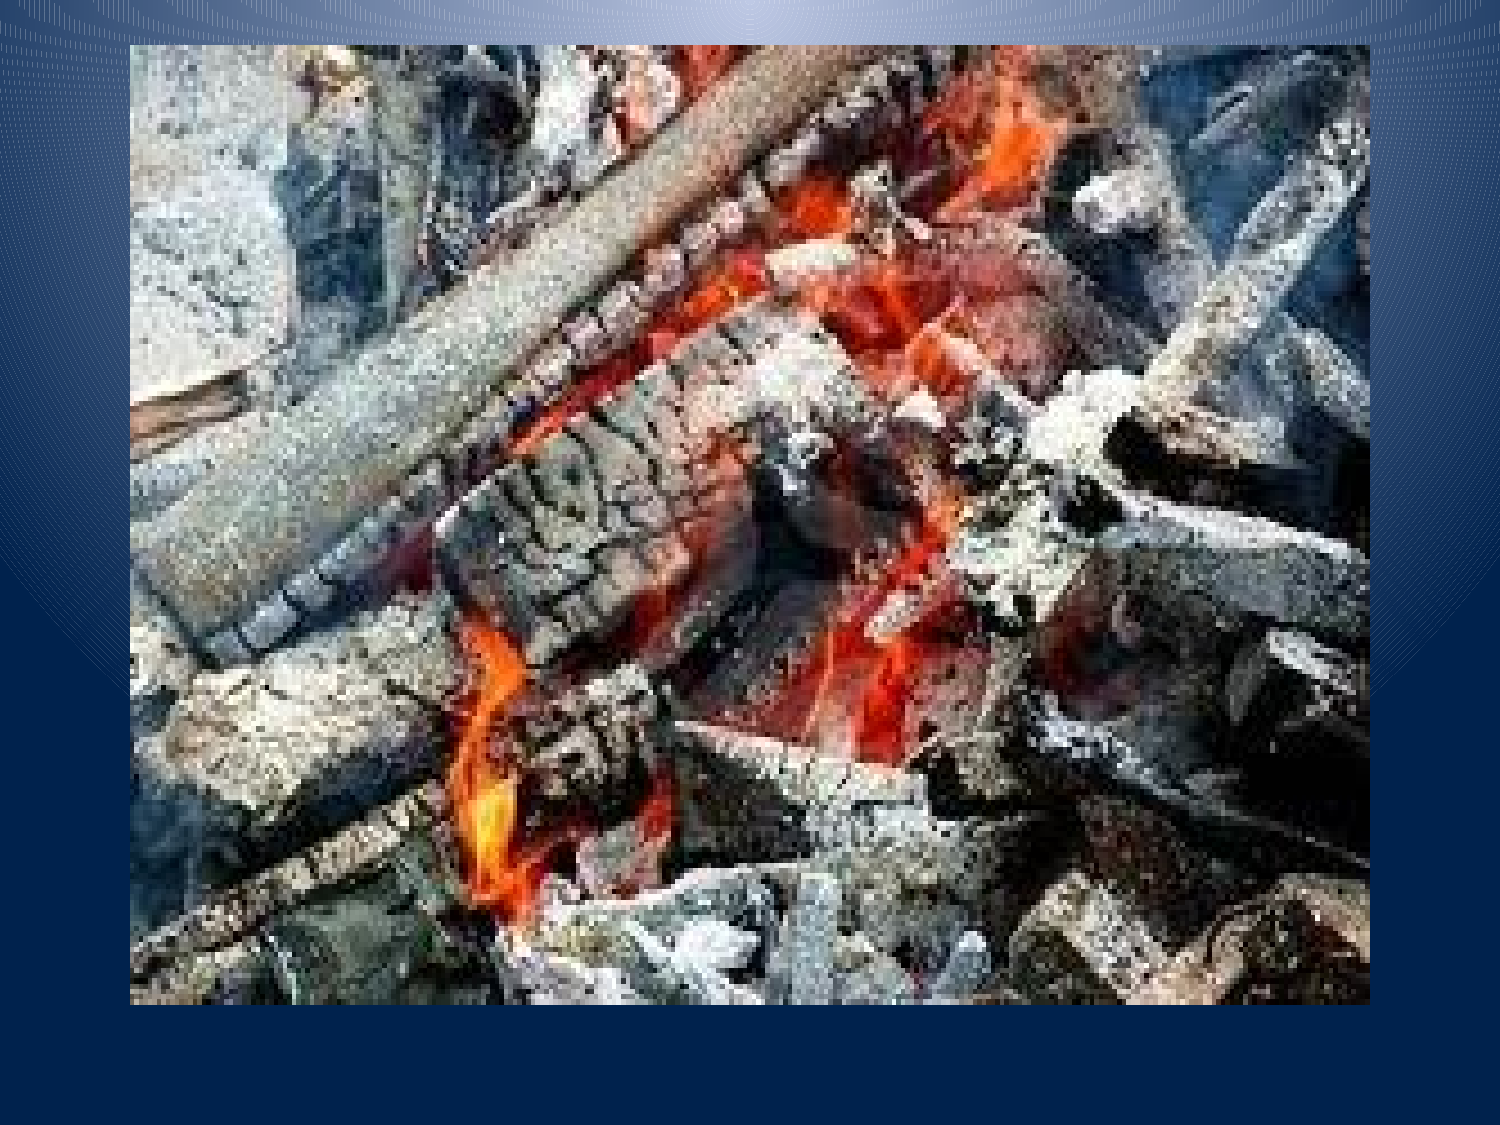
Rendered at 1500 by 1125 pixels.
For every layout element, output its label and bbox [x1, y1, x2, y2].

list [0, 44, 1500, 1006]
